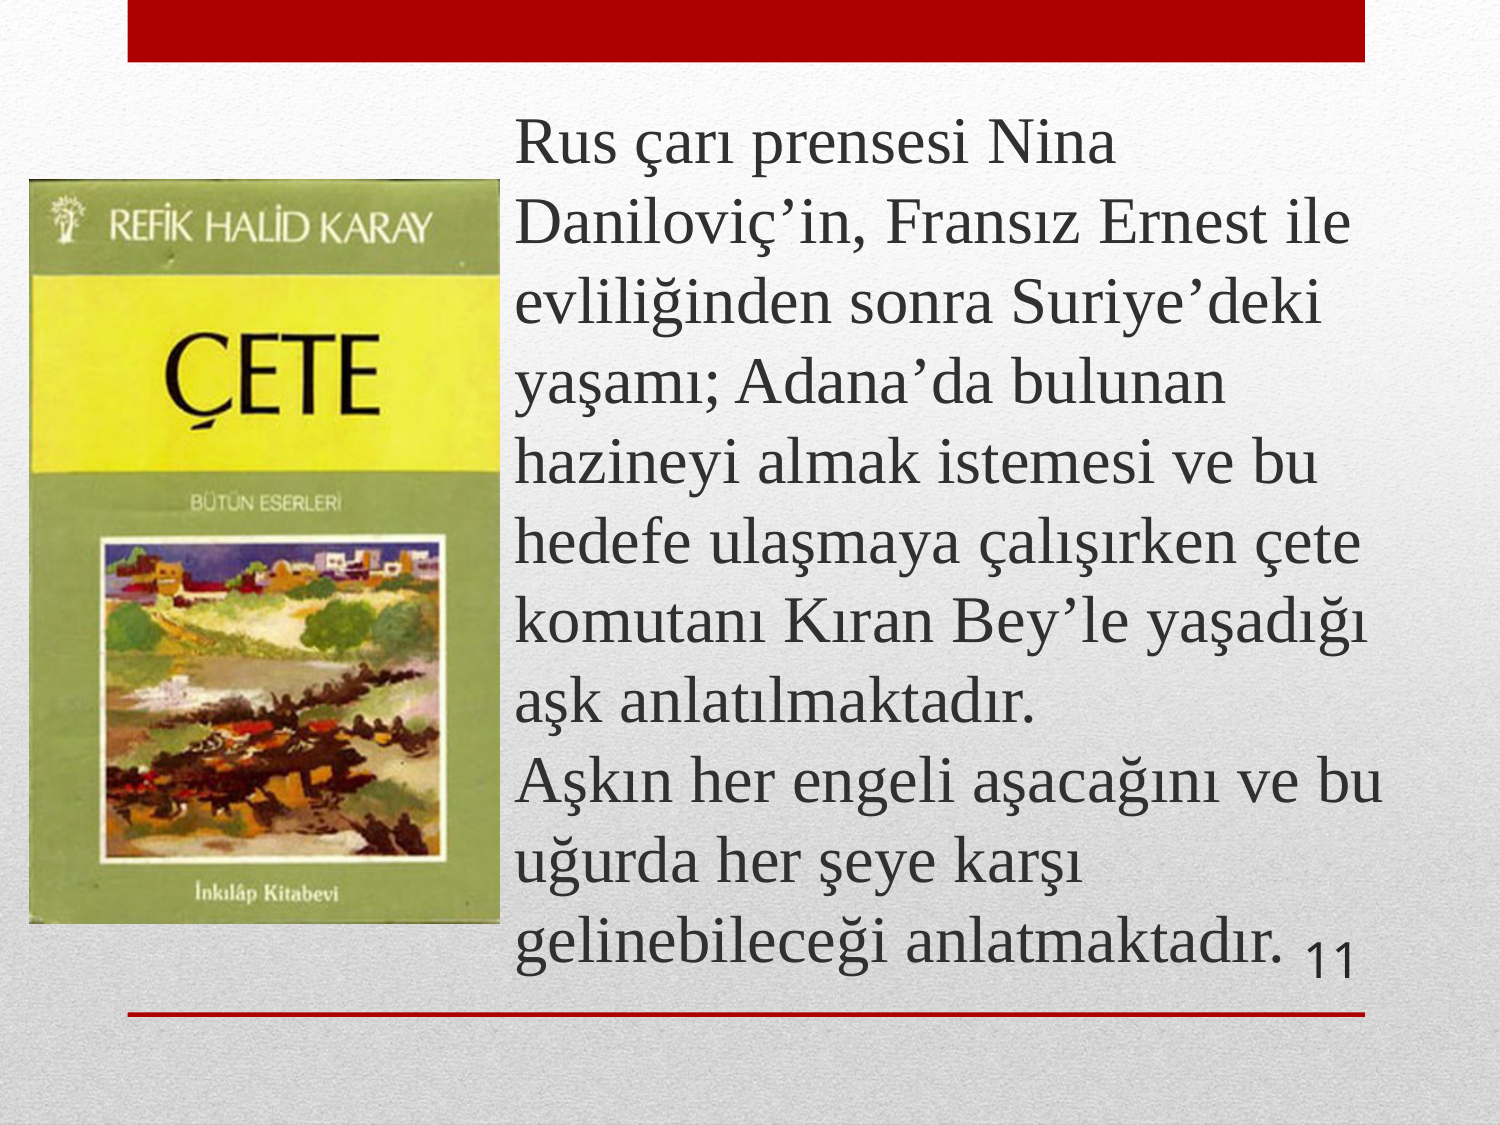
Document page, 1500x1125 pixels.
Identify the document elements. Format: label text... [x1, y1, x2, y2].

slide_number 11 [1250, 933, 1375, 993]
list Rus çarı prensesi Nina Daniloviç’in, Fransız Ernest ile evliliğinden sonra Suriye’deki yaşamı; Adana’da bulunan hazineyi almak istemesi ve bu hedefe ulaşmaya çalışırken çete komutanı Kıran Bey’le yaşadığı aşk anlatılmaktadır. Aşkın her engeli aşacağını ve bu uğurda her şeye karşı gelinebileceği anlatmaktadır. [499, 65, 1478, 1007]
picture [28, 178, 500, 925]
